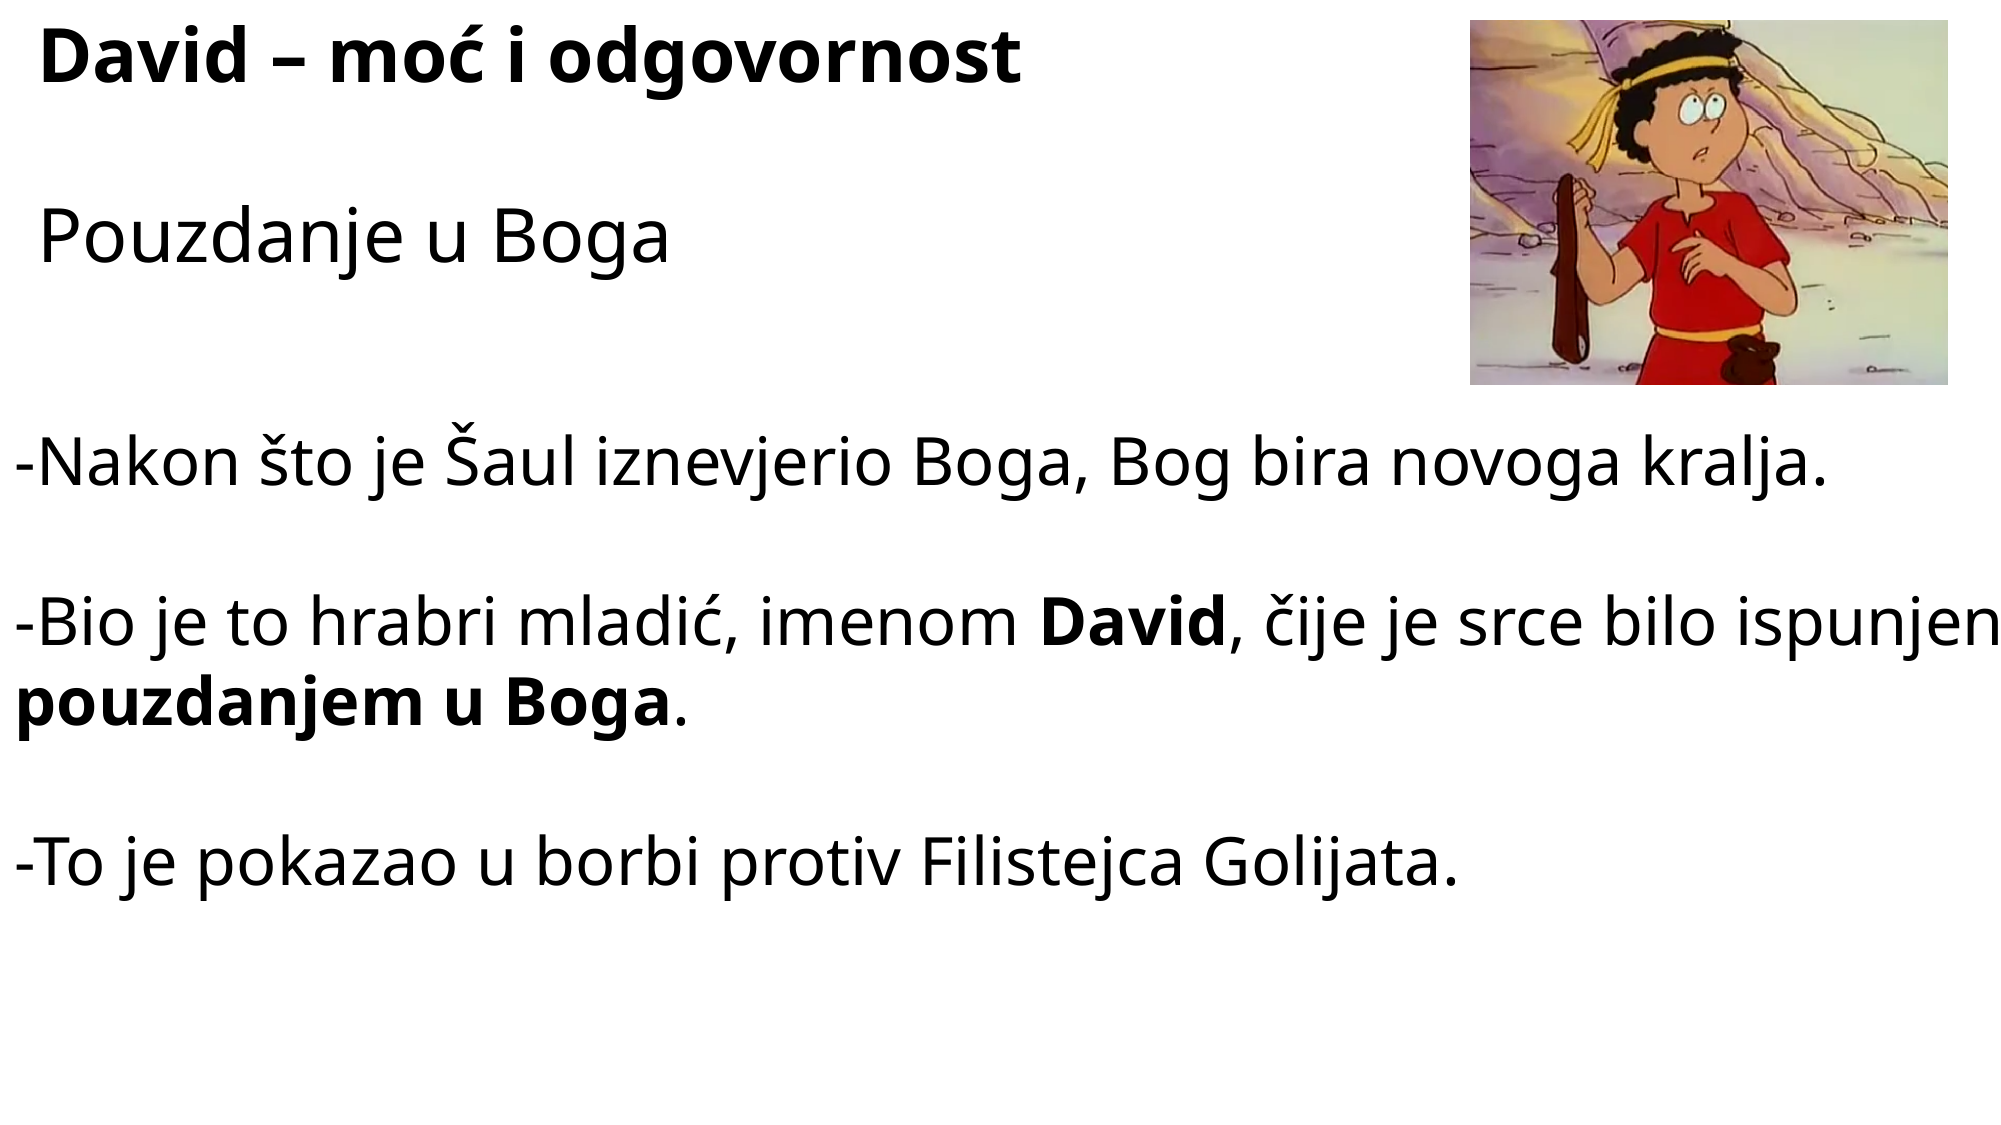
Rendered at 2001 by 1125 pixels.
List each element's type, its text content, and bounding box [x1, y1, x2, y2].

text_box David – moć i odgovornost Pouzdanje u Boga [22, 0, 1220, 285]
picture [1470, 20, 1948, 385]
text_box -Nakon što je Šaul iznevjerio Boga, Bog bira novoga kralja. -Bio je to hrabri mladić, imenom David, čije je srce bilo ispunjeno pouzdanjem u Boga. -To je pokazao u borbi protiv Filistejca Golijata. [0, 411, 2000, 906]
